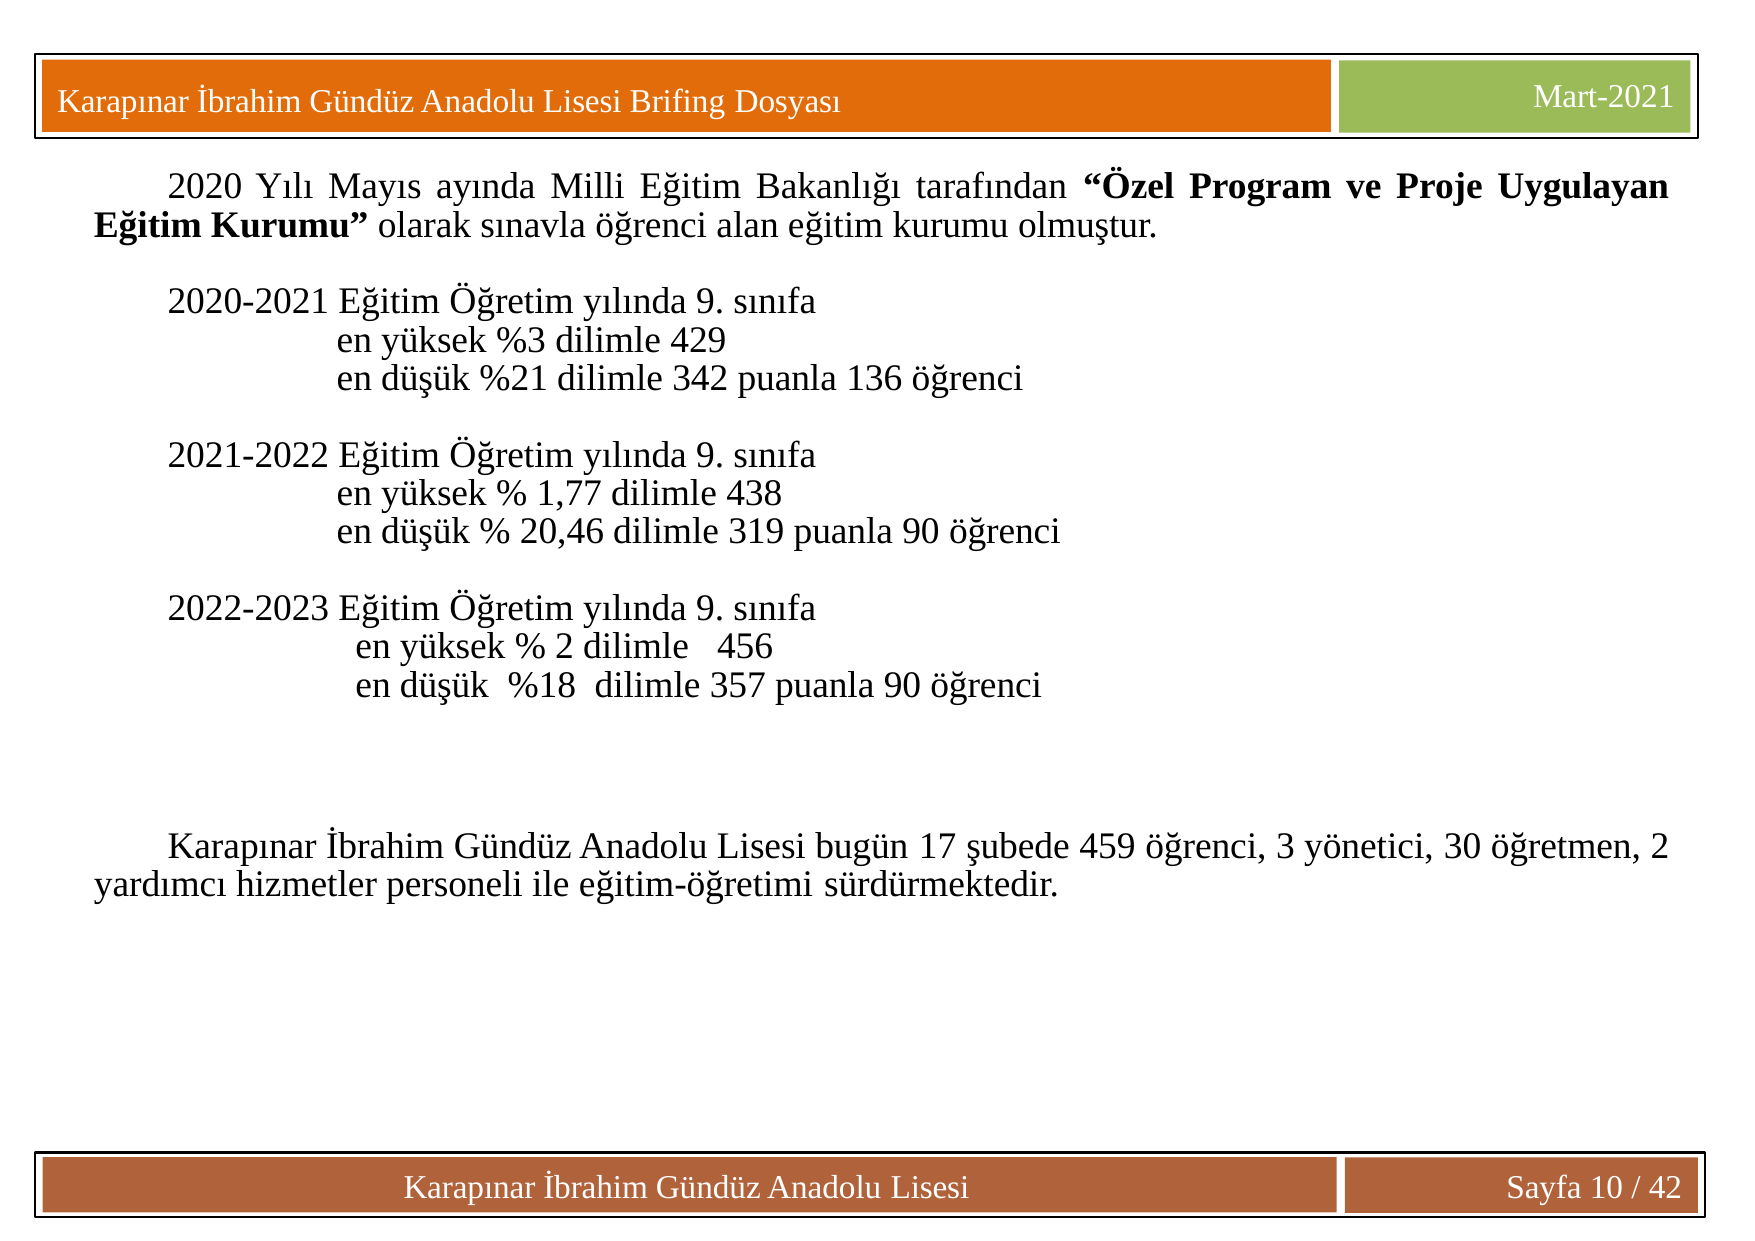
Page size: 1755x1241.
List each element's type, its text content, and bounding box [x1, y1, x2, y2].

text_box [35, 1152, 1705, 1217]
slide_number Sayfa 10 / 42 [1504, 1166, 1686, 1241]
text_box 2020 Yılı Mayıs ayında Milli Eğitim Bakanlığı tarafından “Özel Program ve Proje Uygulayan Eğitim Kurumu” olarak sınavla öğrenci alan eğitim kurumu olmuştur. 2020-2021 Eğitim Öğretim yılında 9. sınıfa en yüksek %3 dilimle 429 en düşük %21 dilimle 342 puanla 136 öğrenci 2021-2022 Eğitim Öğretim yılında 9. sınıfa en yüksek % 1,77 dilimle 438 en düşük % 20,46 dilimle 319 puanla 90 öğrenci 2022-2023 Eğitim Öğretim yılında 9. sınıfa en yüksek % 2 dilimle 456 en düşük %18 dilimle 357 puanla 90 öğrenci Karapınar İbrahim Gündüz Anadolu Lisesi bugün 17 şubede 459 öğrenci, 3 yönetici, 30 öğretmen, 2 yardımcı hizmetler personeli ile eğitim-öğretimi sürdürmektedir. [77, 160, 1686, 1104]
footer Karapınar İbrahim Gündüz Anadolu Lisesi [401, 1166, 978, 1241]
text_box [35, 53, 1698, 138]
